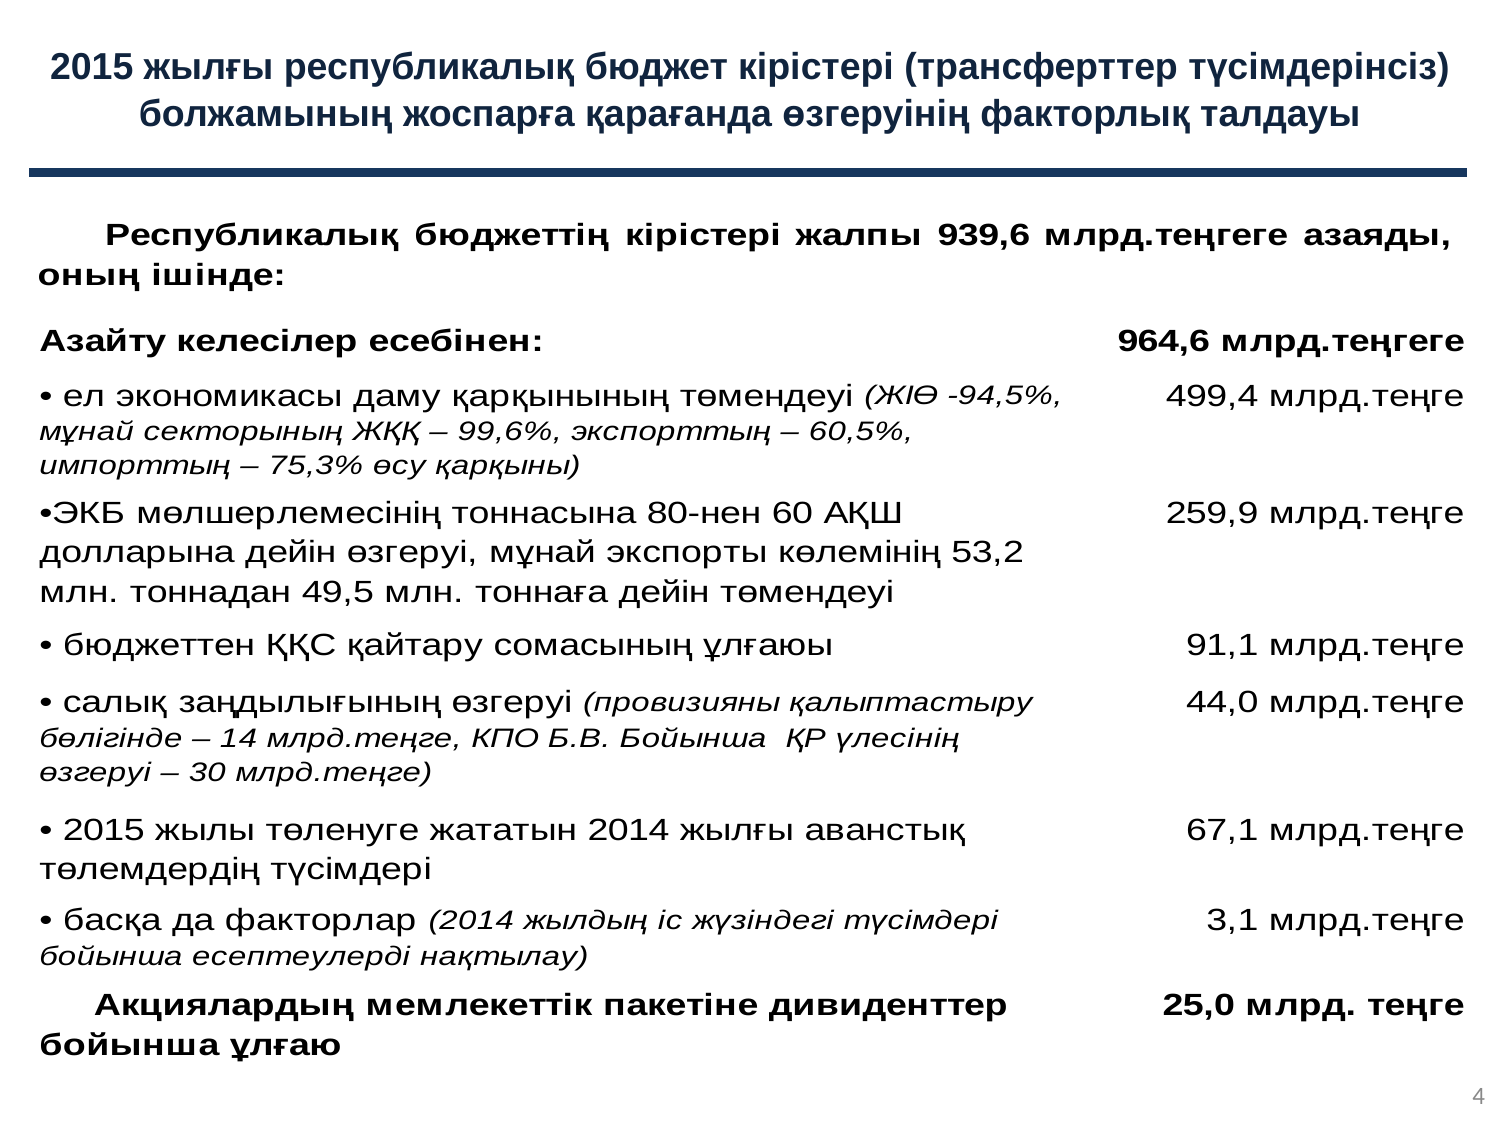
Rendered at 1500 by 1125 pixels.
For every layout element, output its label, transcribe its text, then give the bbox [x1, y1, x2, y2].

title 2015 жылғы республикалық бюджет кірістері (трансферттер түсімдерінсіз) болжамының жоспарға қарағанда өзгеруінің факторлық талдауы [0, 14, 1500, 149]
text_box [31, 189, 1473, 1083]
slide_number 4 [1150, 1065, 1500, 1125]
